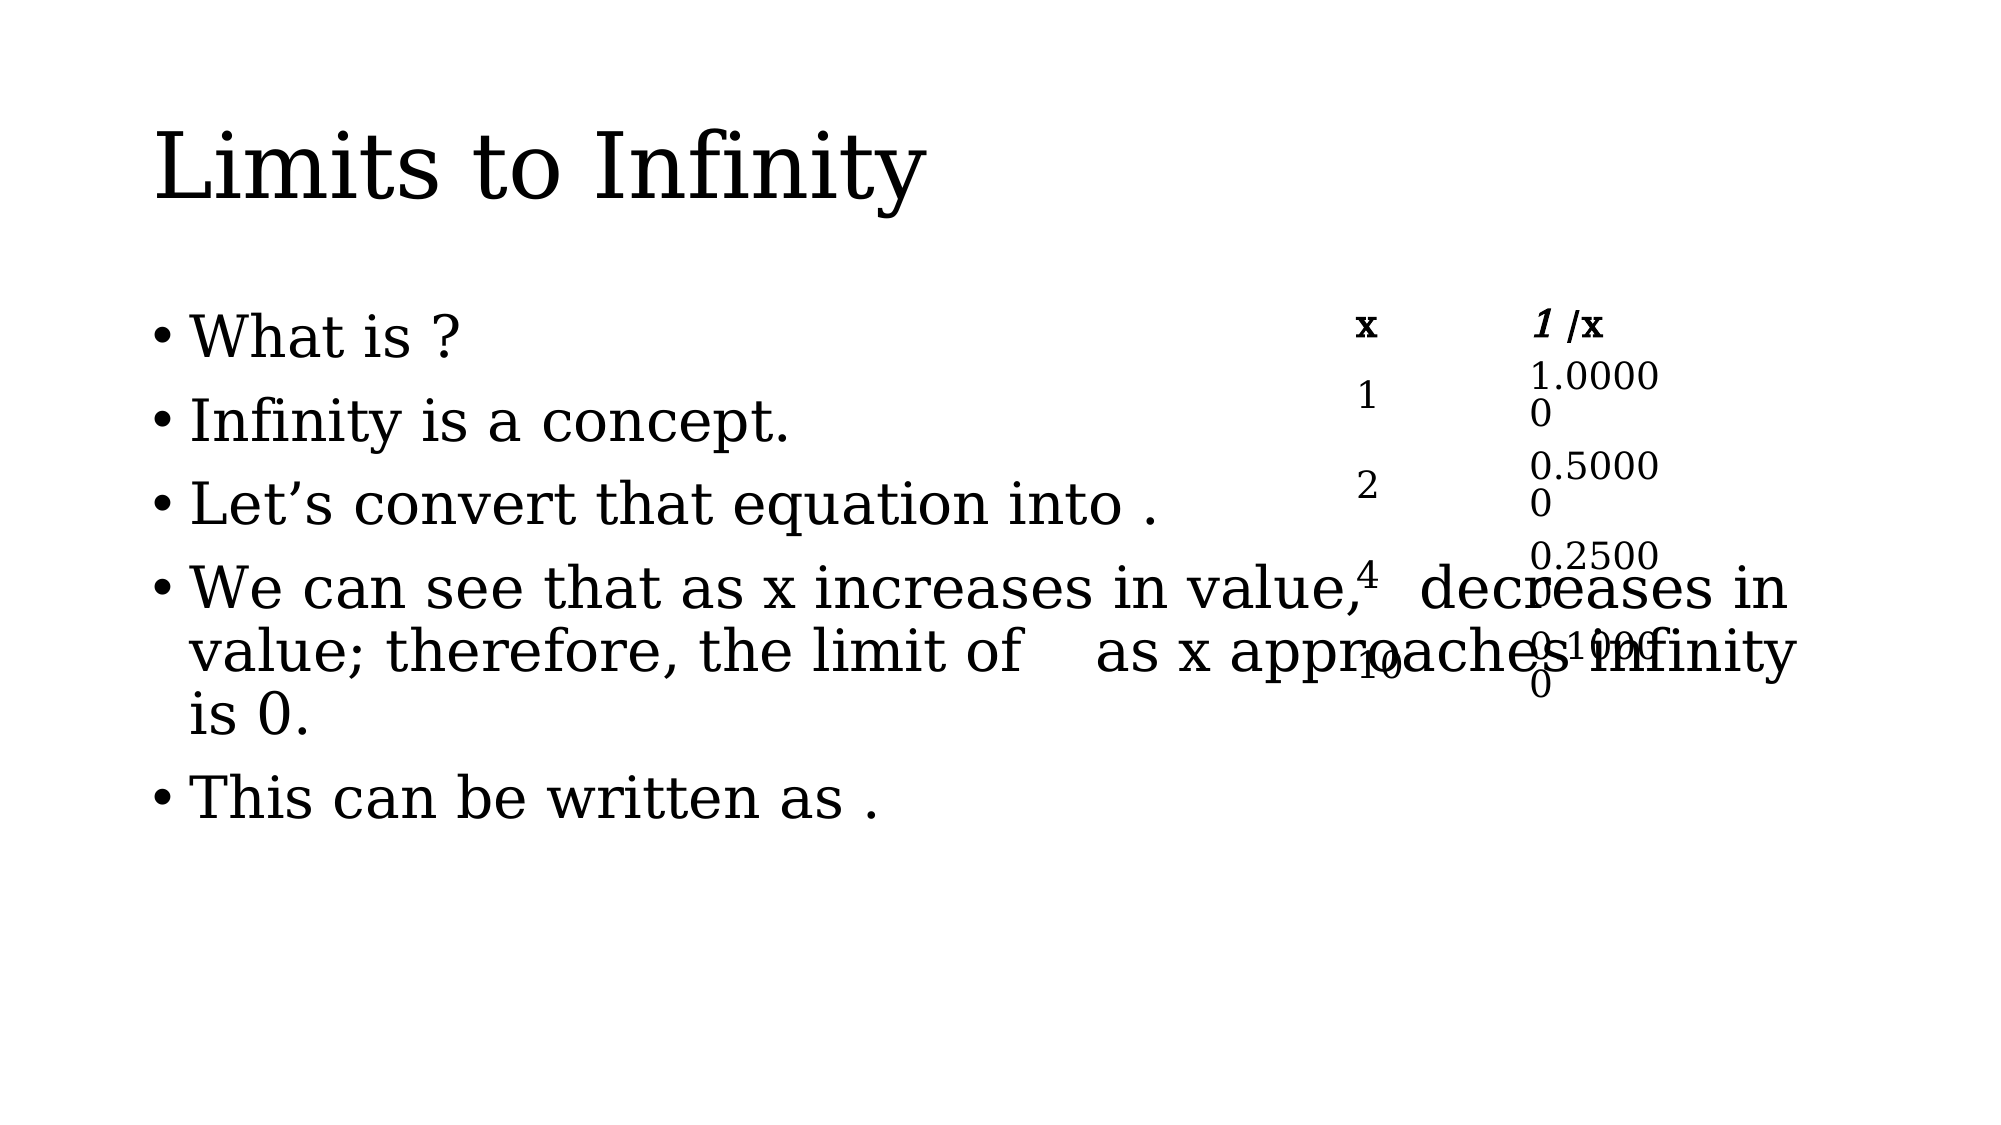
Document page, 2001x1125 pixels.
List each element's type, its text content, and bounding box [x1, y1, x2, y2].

table_cell 0.10000 [1514, 622, 1687, 712]
table_cell 0.50000 [1514, 442, 1687, 532]
table_header x [1341, 299, 1514, 352]
table_cell 2 [1341, 442, 1514, 532]
table_header 1 /x [1514, 299, 1687, 352]
table_cell 1.00000 [1514, 352, 1687, 442]
table_cell 10 [1341, 622, 1514, 712]
table_cell 0.25000 [1514, 532, 1687, 622]
table_cell 4 [1341, 532, 1514, 622]
table_cell 1 [1341, 352, 1514, 442]
title Limits to Infinity [137, 59, 1863, 278]
